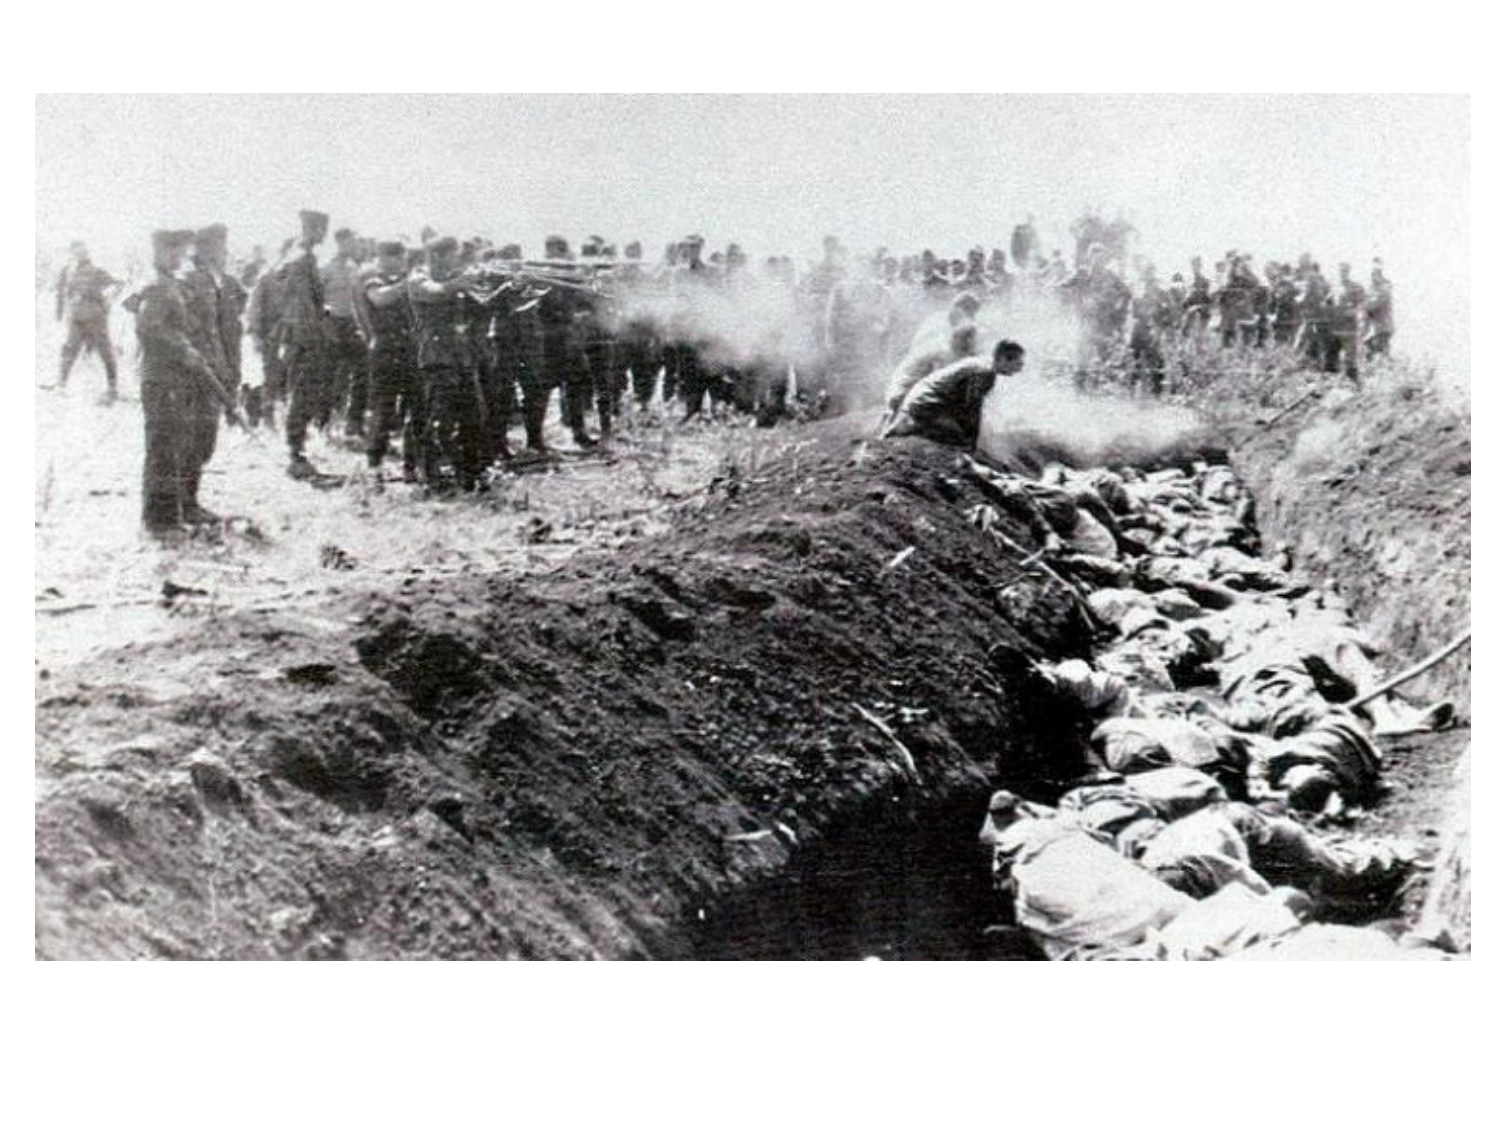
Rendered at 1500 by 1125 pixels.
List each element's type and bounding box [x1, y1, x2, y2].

picture [34, 93, 1472, 962]
